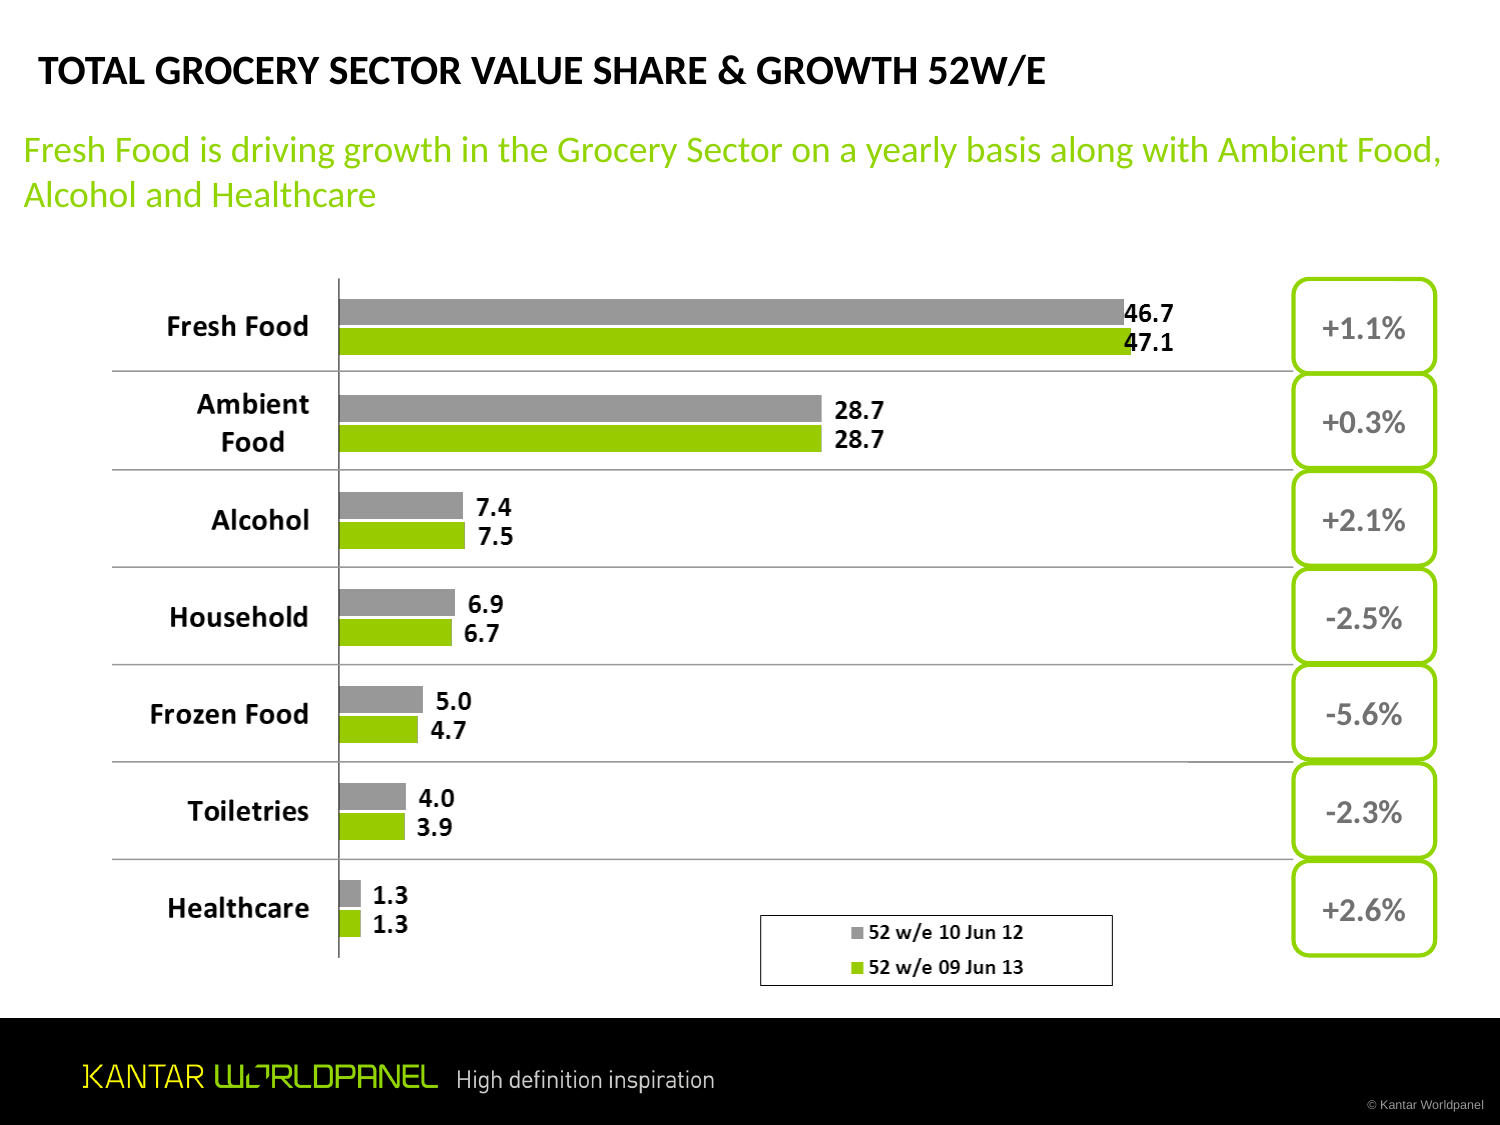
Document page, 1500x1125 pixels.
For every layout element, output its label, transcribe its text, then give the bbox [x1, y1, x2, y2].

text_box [1293, 278, 1436, 956]
text_box Fresh Food is driving growth in the Grocery Sector on a yearly basis along with Ambient Food, Alcohol and Healthcare [23, 125, 1459, 249]
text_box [111, 268, 1294, 1021]
text_box TOTAL GROCERY SECTOR VALUE SHARE & GROWTH 52W/E [23, 35, 1383, 100]
picture [0, 1018, 1500, 1125]
